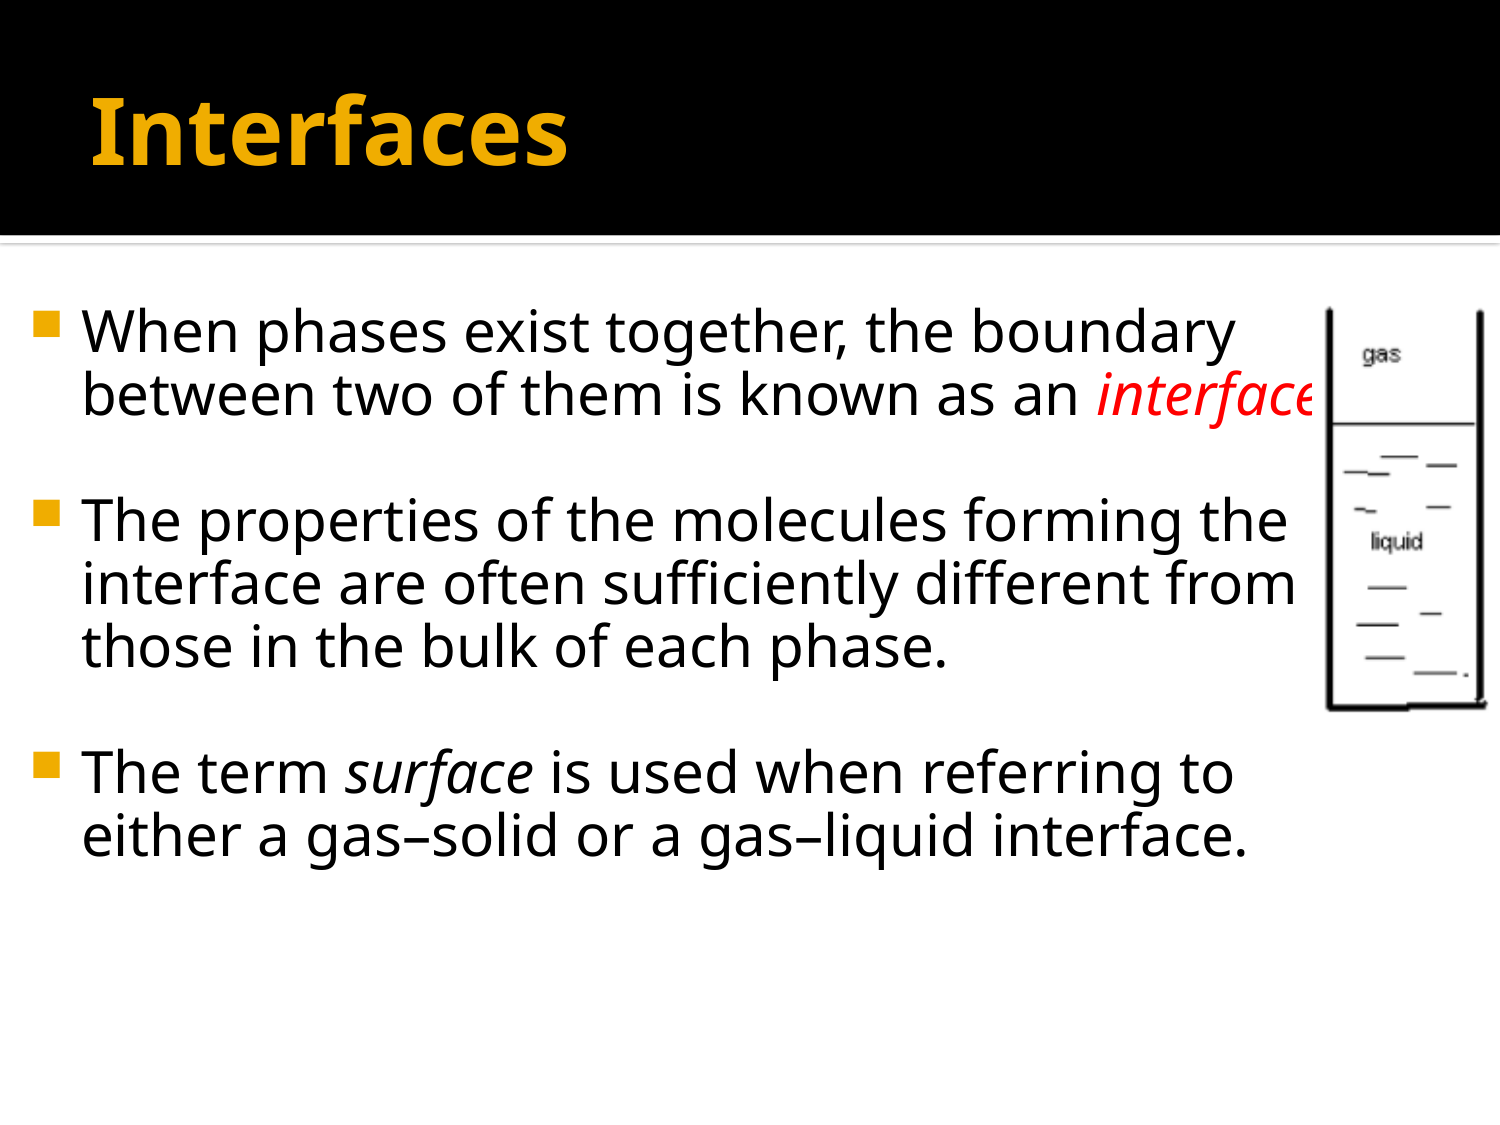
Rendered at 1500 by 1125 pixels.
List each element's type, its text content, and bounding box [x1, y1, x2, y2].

picture [1312, 299, 1500, 720]
list When phases exist together, the boundary between two of them is known as an interface The properties of the molecules forming the interface are often sufficiently different from those in the bulk of each phase. The term surface is used when referring to either a gas–solid or a gas–liquid interface. [0, 287, 1350, 1047]
title Interfaces [75, 25, 1425, 231]
